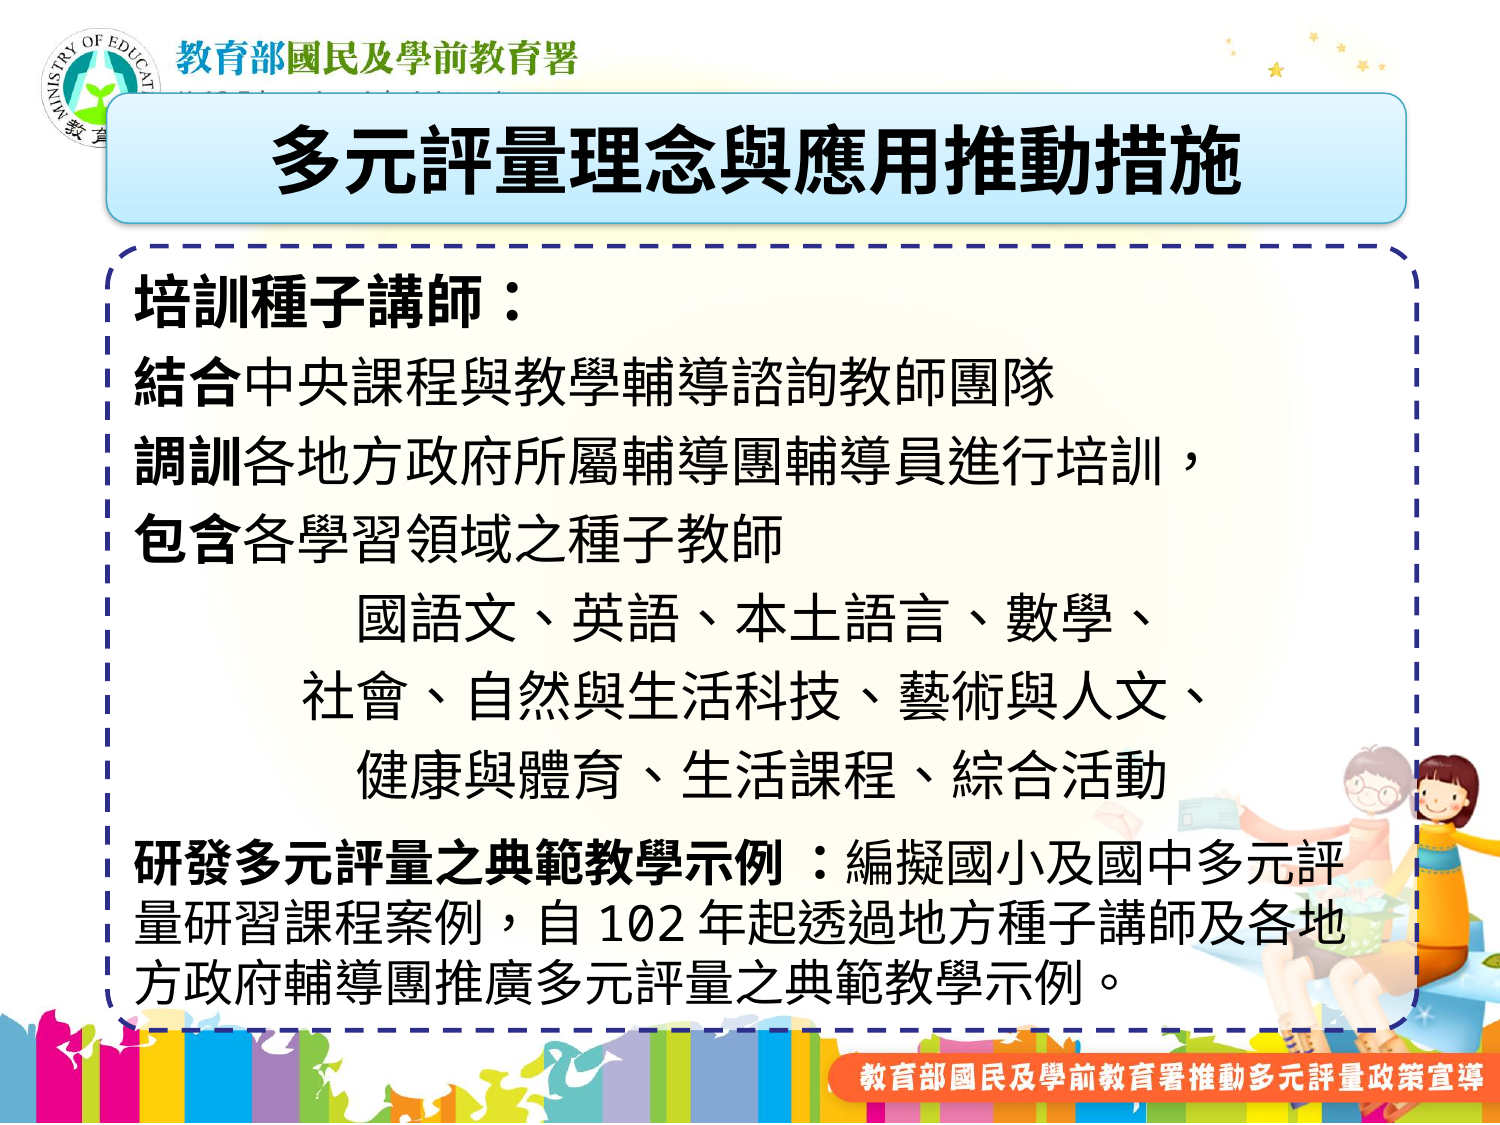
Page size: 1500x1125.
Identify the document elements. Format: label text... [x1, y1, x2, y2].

text_box 培訓種子講師： 結合中央課程與教學輔導諮詢教師團隊 調訓各地方政府所屬輔導團輔導員進行培訓， 包含各學習領域之種子教師 國語文、英語、本土語言、數學、 社會、自然與生活科技、藝術與人文、 健康與體育、生活課程、綜合活動 研發多元評量之典範教學示例 ：編擬國小及國中多元評量研習課程案例，自102年起透過地方種子講師及各地方政府輔導團推廣多元評量之典範教學示例。 [107, 246, 1417, 1031]
text_box 多元評量理念與應用推動措施 [105, 92, 1407, 224]
picture [0, 0, 1500, 1123]
picture [248, 1031, 758, 1123]
